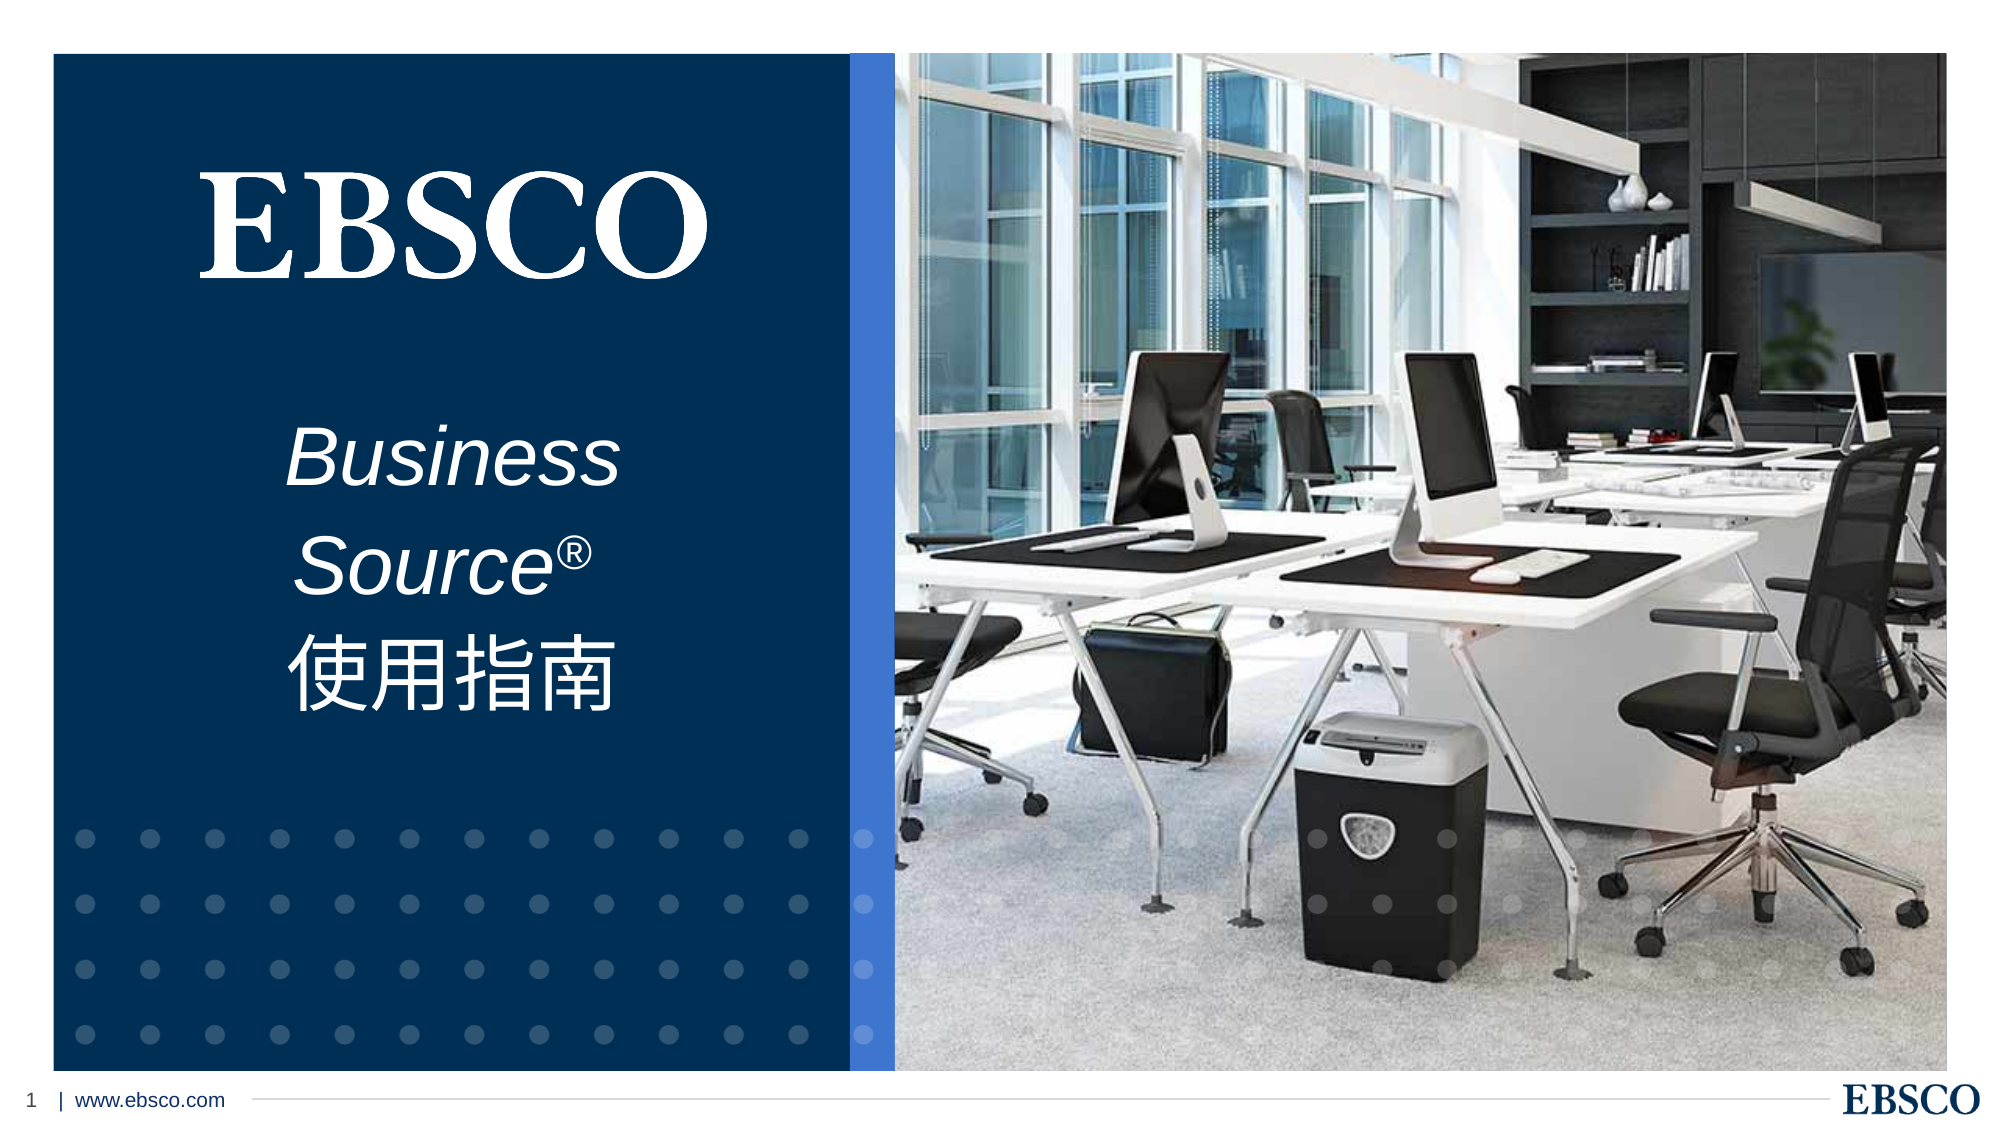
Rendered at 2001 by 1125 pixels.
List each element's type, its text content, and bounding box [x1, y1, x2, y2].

picture [53, 53, 1947, 1079]
text_box Business Source® 使用指南 [136, 396, 771, 729]
picture [200, 171, 707, 280]
text_box [849, 53, 894, 818]
text_box [52, 53, 849, 1072]
picture [1843, 1082, 1980, 1116]
